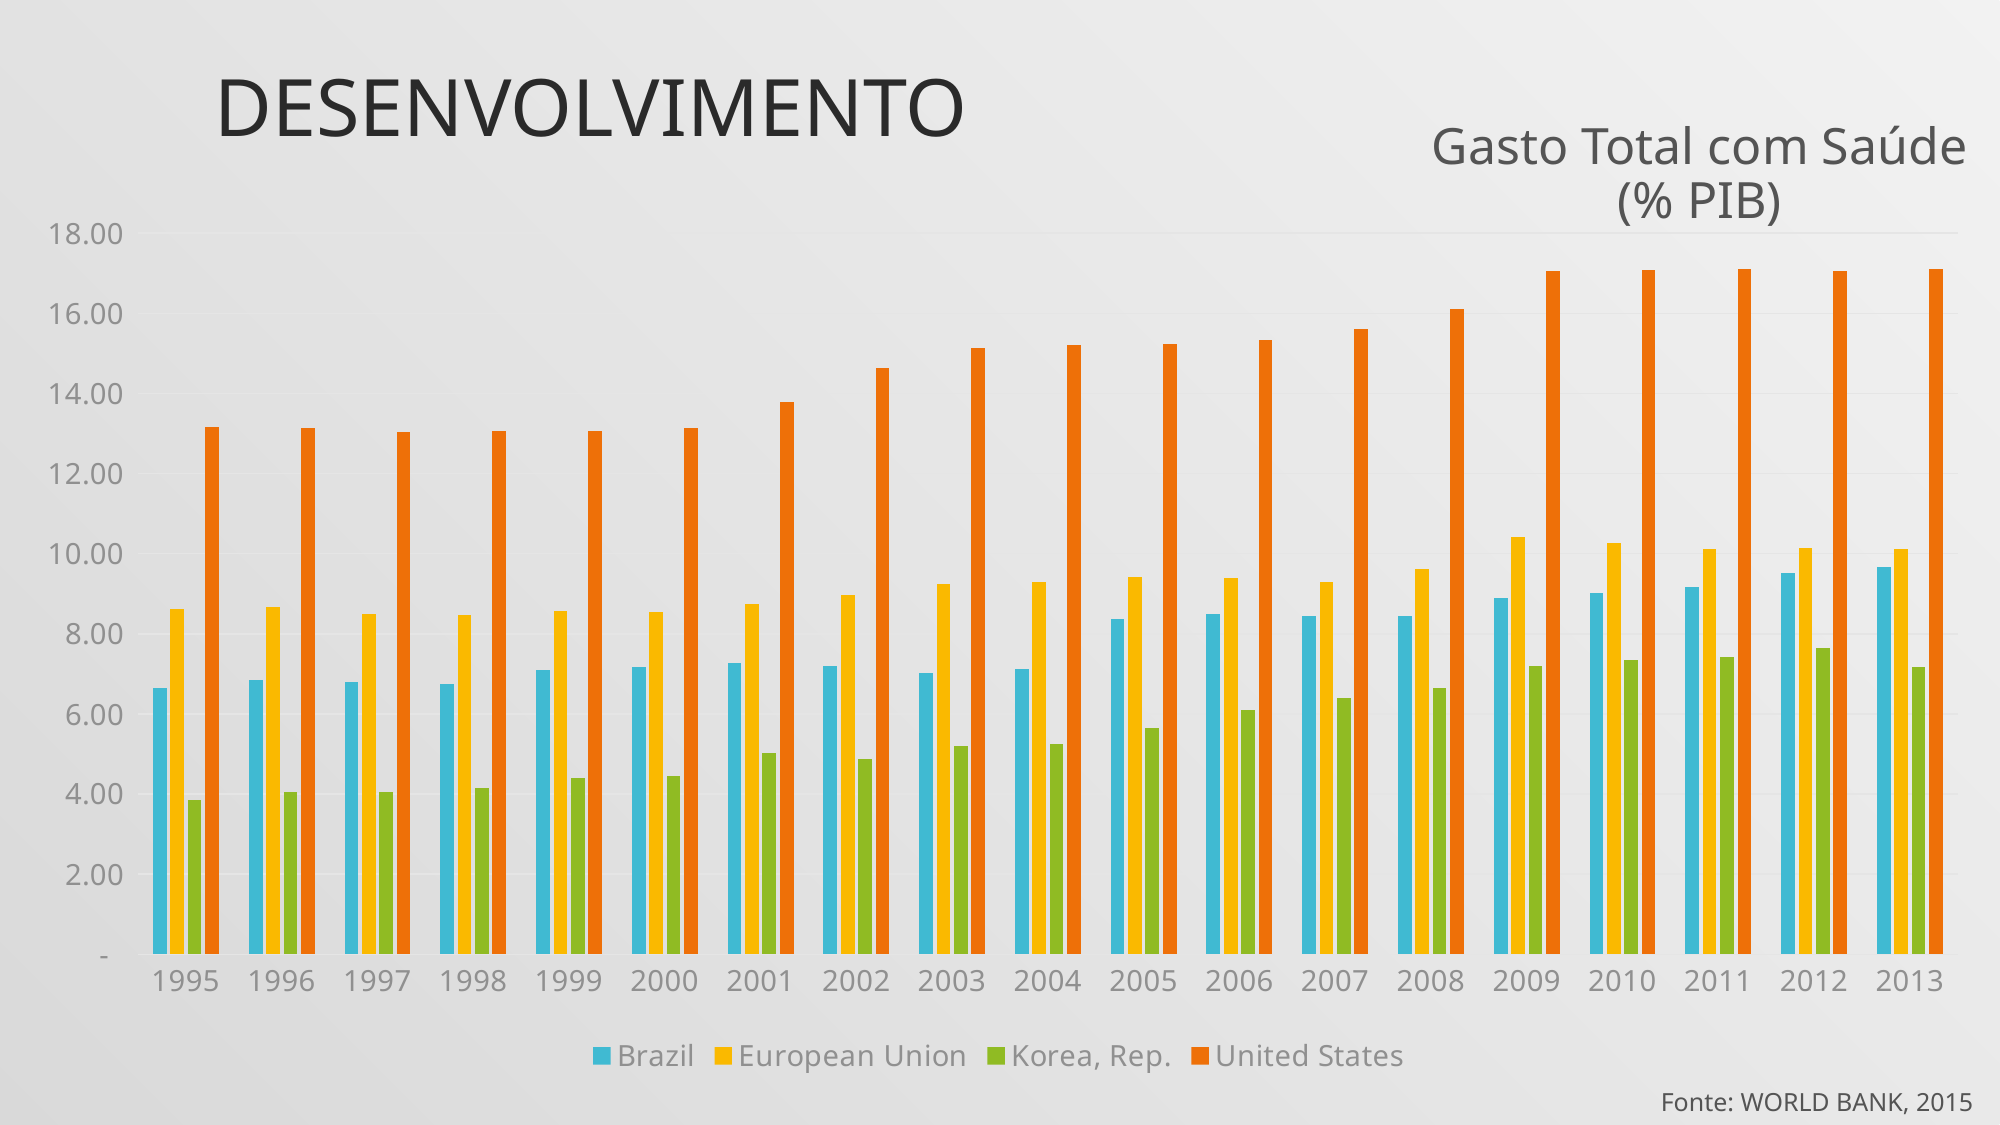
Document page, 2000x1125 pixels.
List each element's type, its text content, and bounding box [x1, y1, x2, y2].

title desenvolvimento [199, 45, 1800, 161]
chart [0, 195, 1998, 1083]
text_box Fonte: WORLD BANK, 2015 [1646, 1083, 1989, 1124]
text_box Gasto Total com Saúde (% PIB) [1416, 113, 1983, 195]
